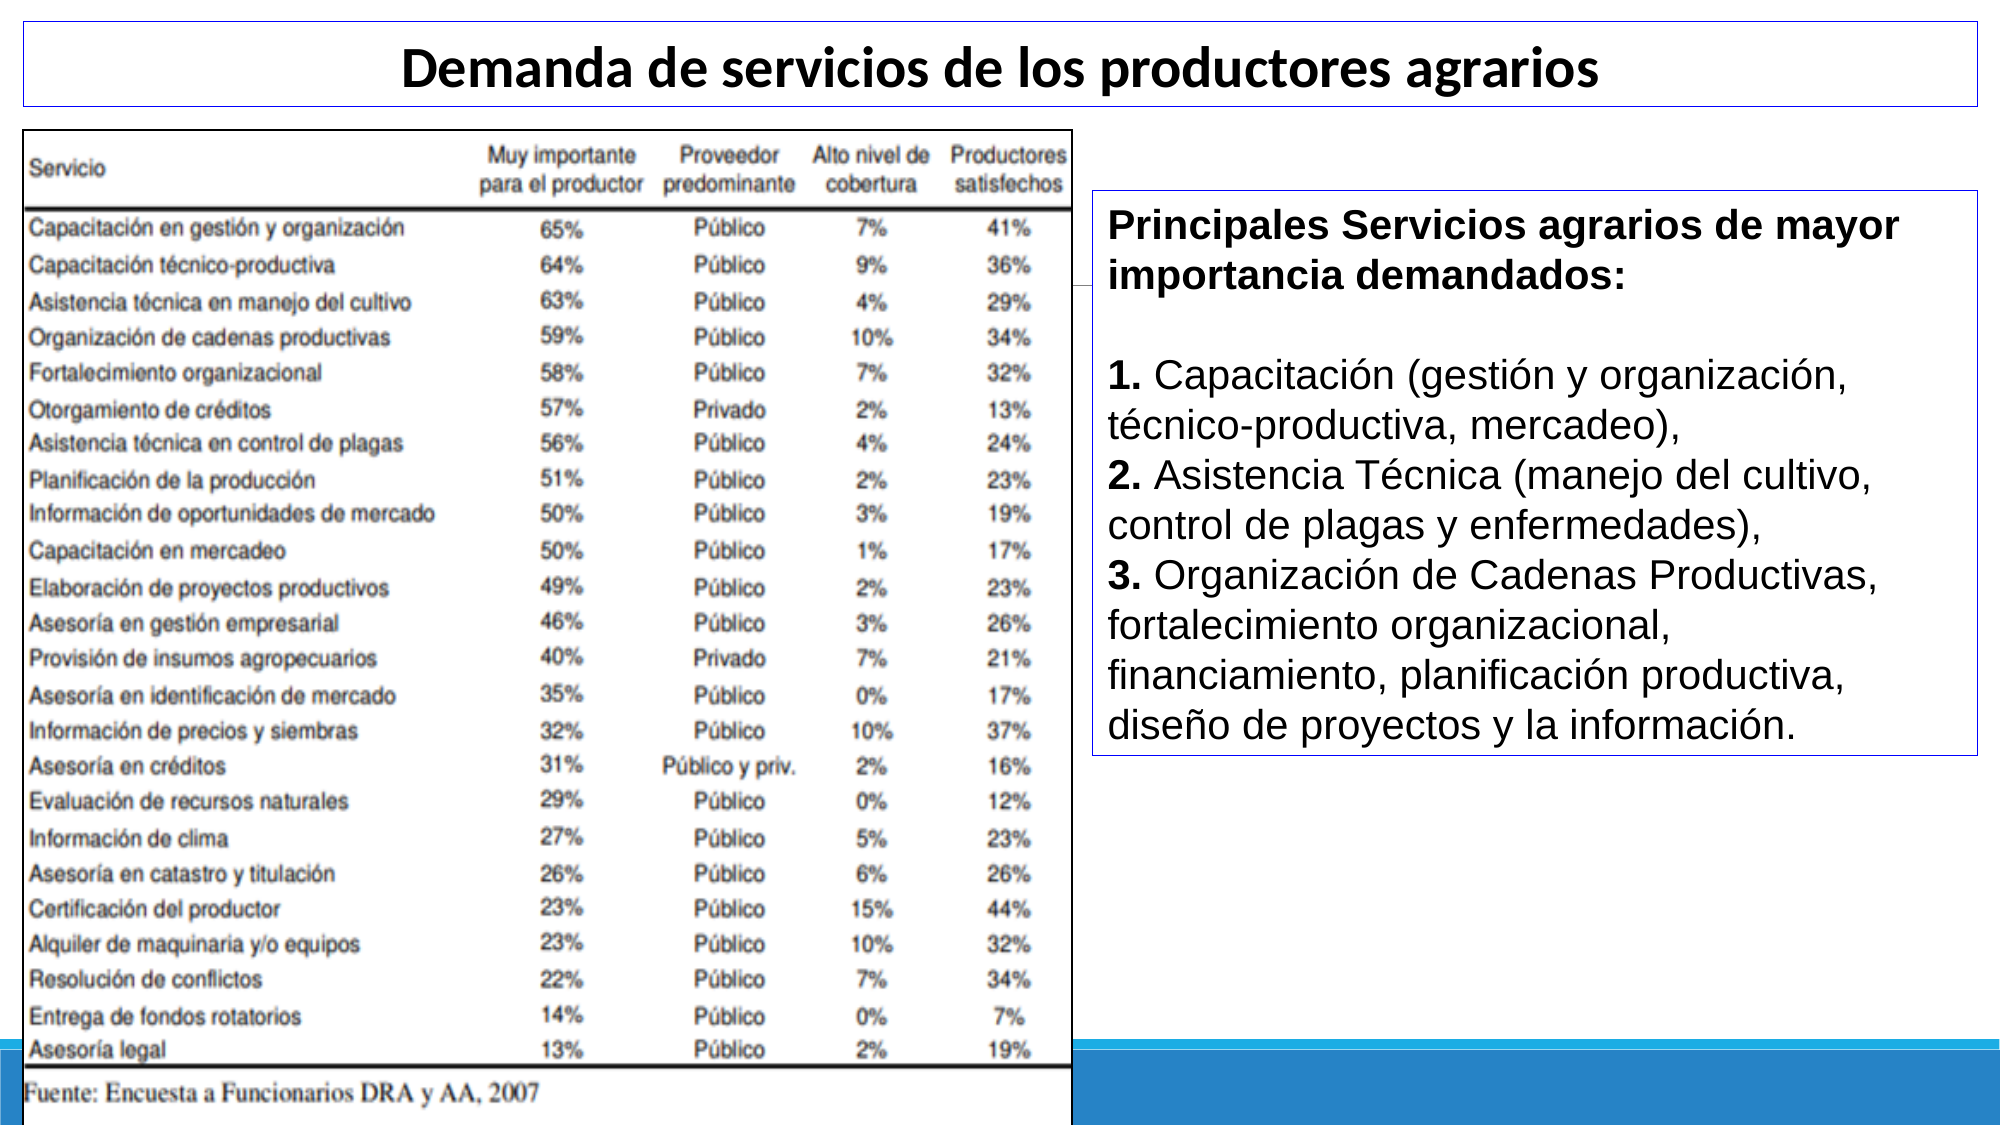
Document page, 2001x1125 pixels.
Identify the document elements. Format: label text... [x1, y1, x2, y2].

text_box Principales Servicios agrarios de mayor importancia demandados: 1. Capacitación (gestión y organización, técnico-productiva, mercadeo), 2. Asistencia Técnica (manejo del cultivo, control de plagas y enfermedades), 3. Organización de Cadenas Productivas, fortalecimiento organizacional, financiamiento, planificación productiva, diseño de proyectos y la información. [1092, 190, 1978, 756]
picture [23, 130, 1072, 1125]
text_box Demanda de servicios de los productores agrarios [23, 21, 1978, 107]
